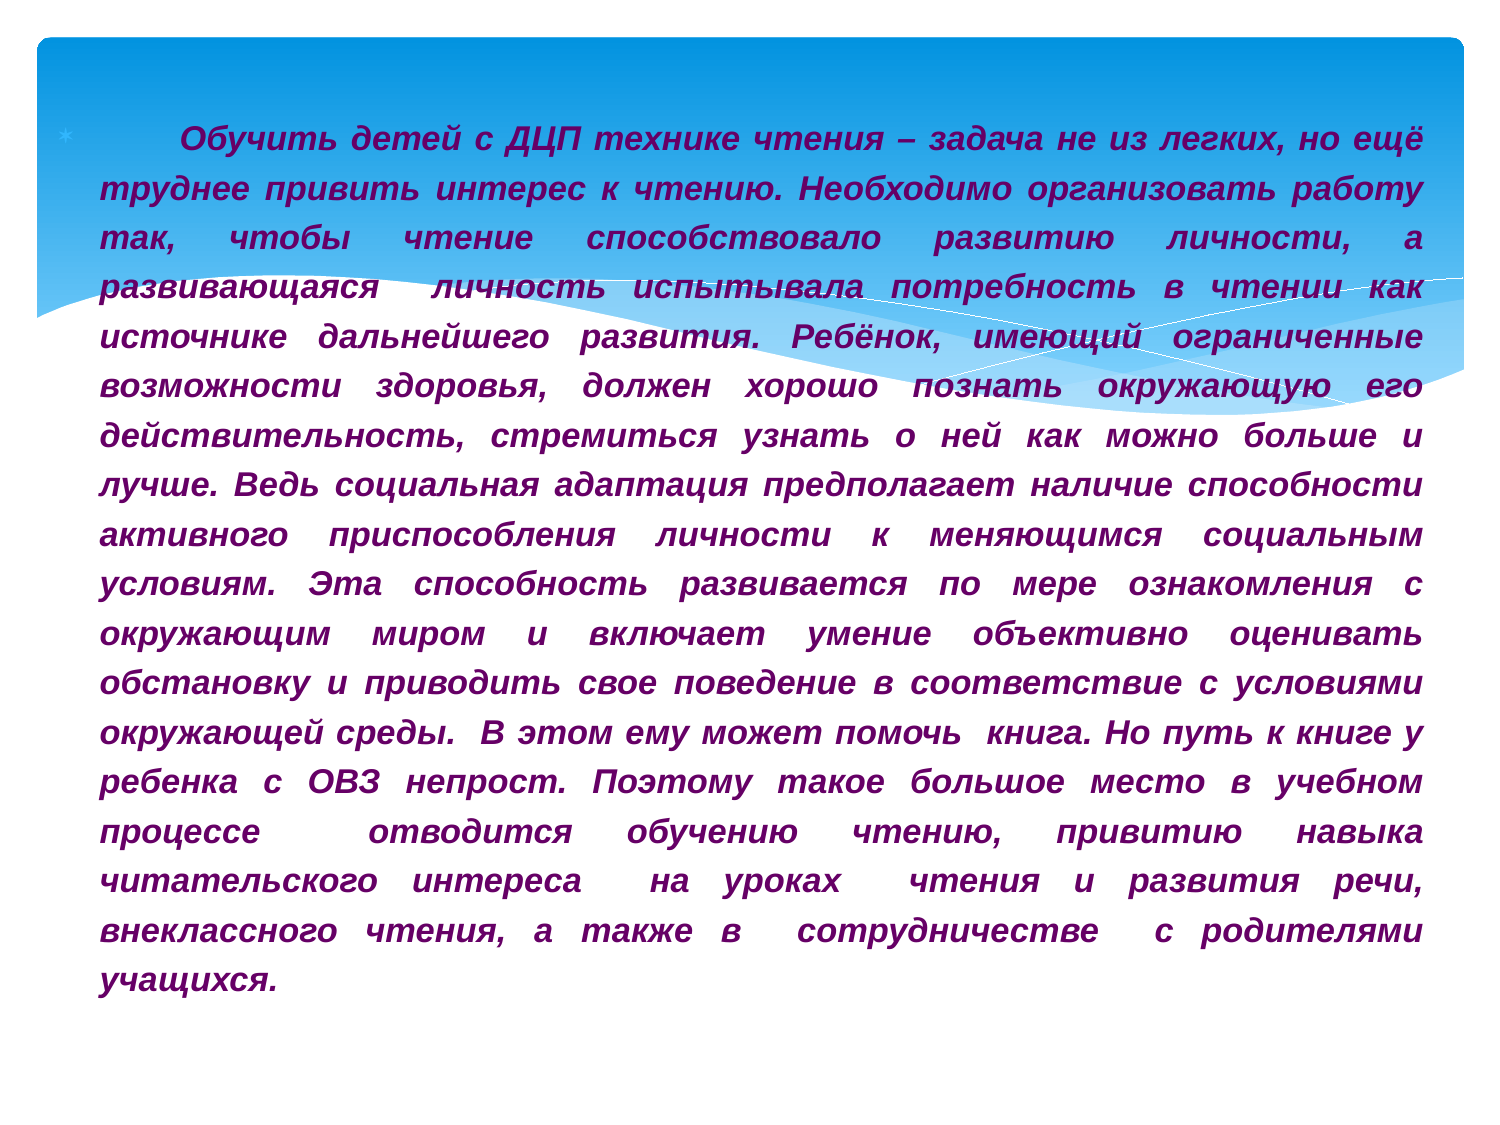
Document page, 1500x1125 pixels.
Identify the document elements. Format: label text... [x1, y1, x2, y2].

list Обучить детей с ДЦП технике чтения – задача не из легких, но ещё труднее привить интерес к чтению. Необходимо организовать работу так, чтобы чтение способствовало развитию личности, а развивающаяся личность испытывала потребность в чтении как источнике дальнейшего развития. Ребёнок, имеющий ограниченные возможности здоровья, должен хорошо познать окружающую его действительность, стремиться узнать о ней как можно больше и лучше. Ведь социальная адаптация предполагает наличие способности активного приспособления личности к меняющимся социальным условиям. Эта способность развивается по мере ознакомления с окружающим миром и включает умение объективно оценивать обстановку и приводить свое поведение в соответствие с условиями окружающей среды. В этом ему может помочь книга. Но путь к книге у ребенка с ОВЗ непрост. Поэтому такое большое место в учебном процессе отводится обучению чтению, привитию навыка читательского интереса на уроках чтения и развития речи, внеклассного чтения, а также в сотрудничестве с родителями учащихся. [43, 100, 1441, 1060]
